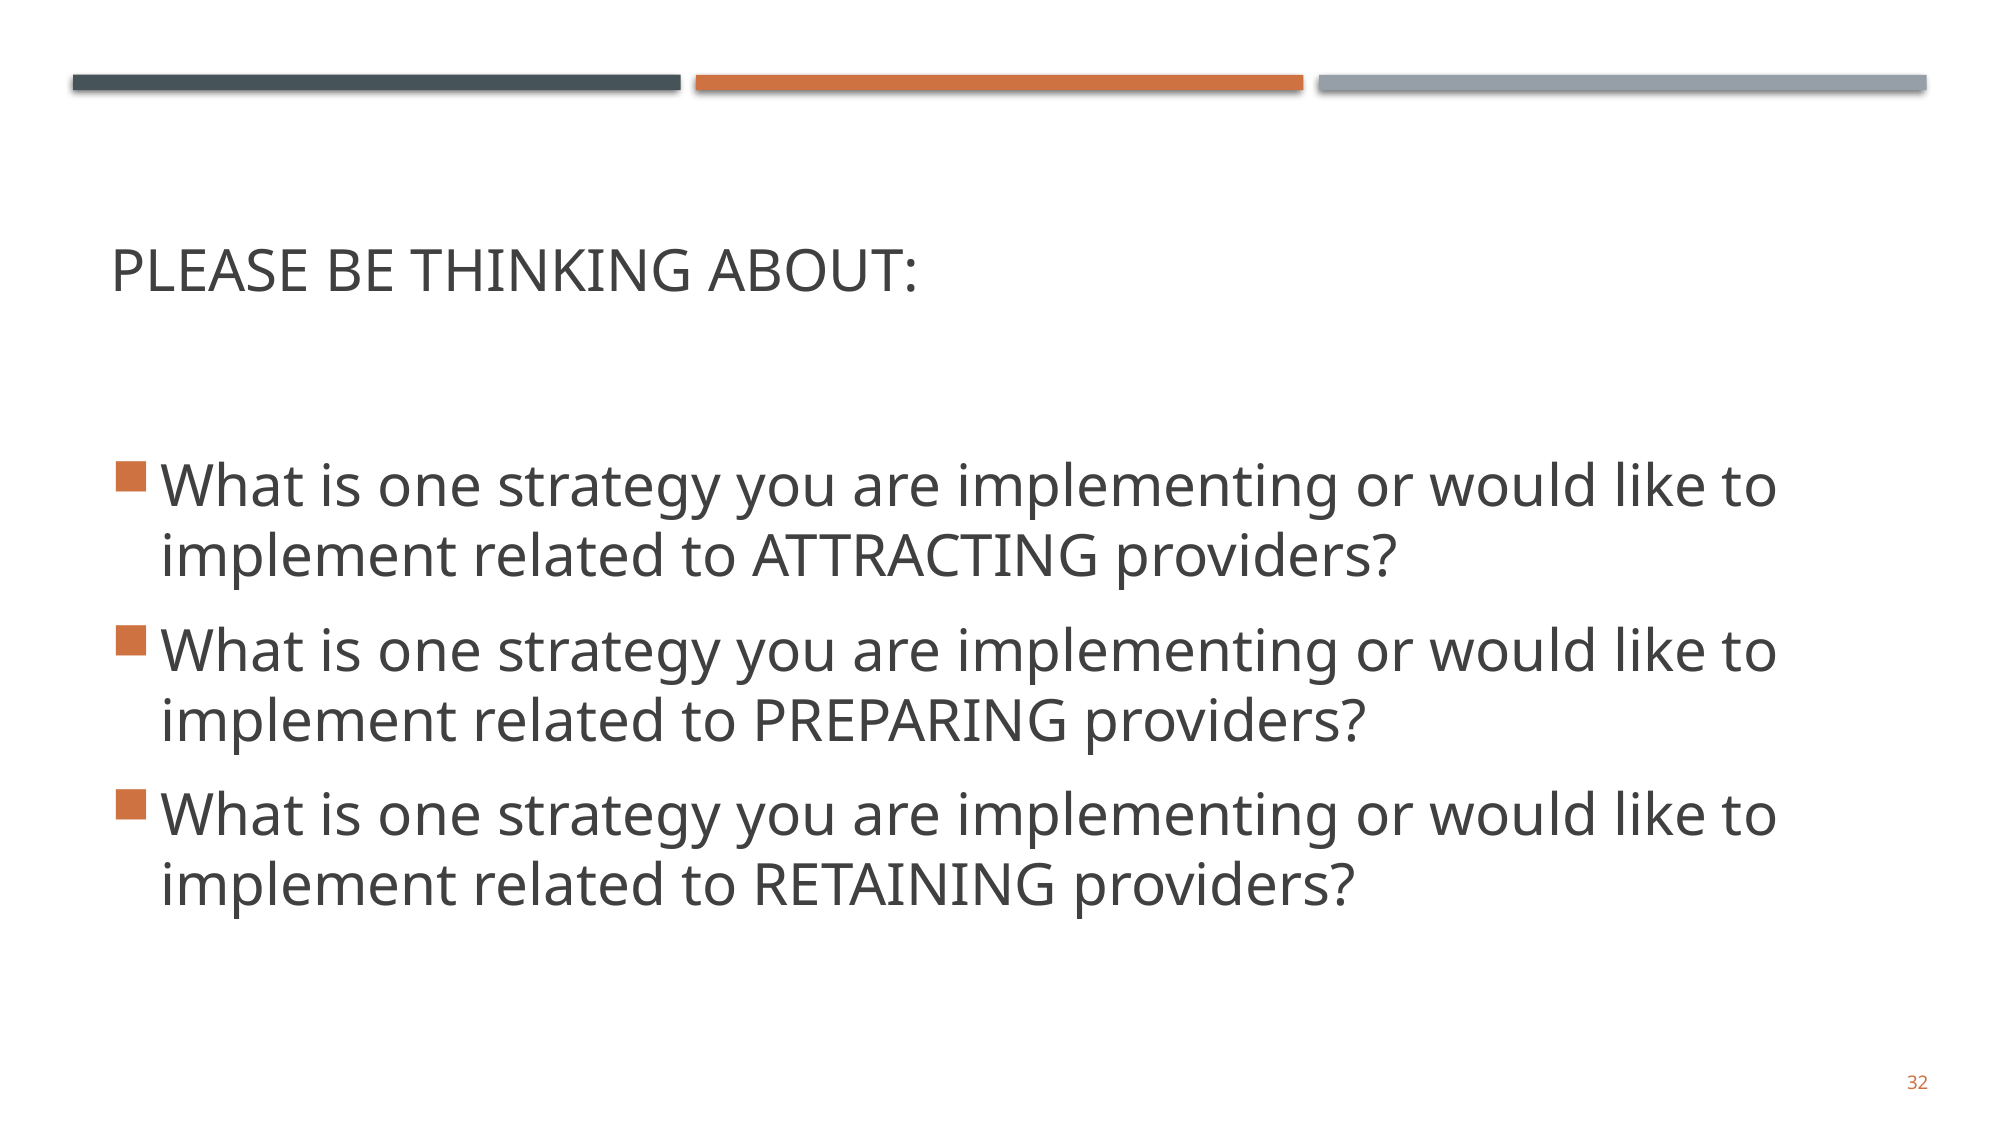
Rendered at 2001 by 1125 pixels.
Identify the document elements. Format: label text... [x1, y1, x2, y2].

slide_number 32 [1770, 1053, 1944, 1114]
title Please be thinking about: [95, 115, 1905, 311]
list What is one strategy you are implementing or would like to implement related to ATTRACTING providers? What is one strategy you are implementing or would like to implement related to PREPARING providers? What is one strategy you are implementing or would like to implement related to RETAINING providers? [95, 383, 1905, 983]
